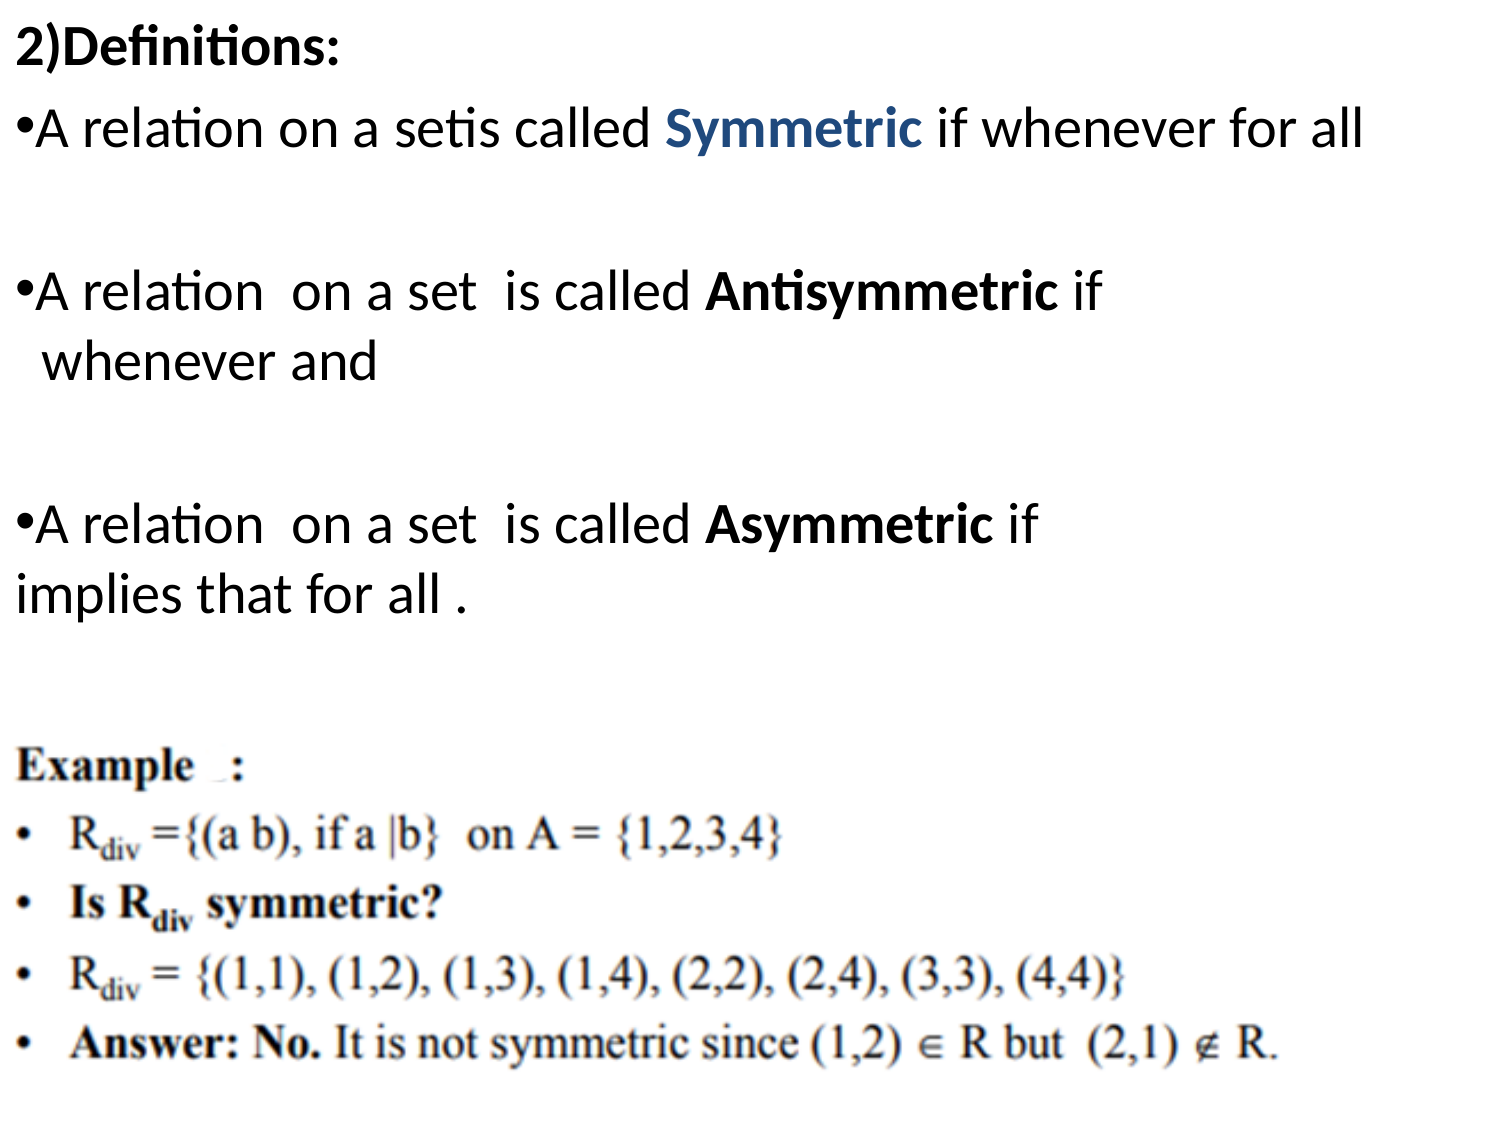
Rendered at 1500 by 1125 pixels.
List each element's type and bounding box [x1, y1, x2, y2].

picture [1, 724, 1301, 1111]
